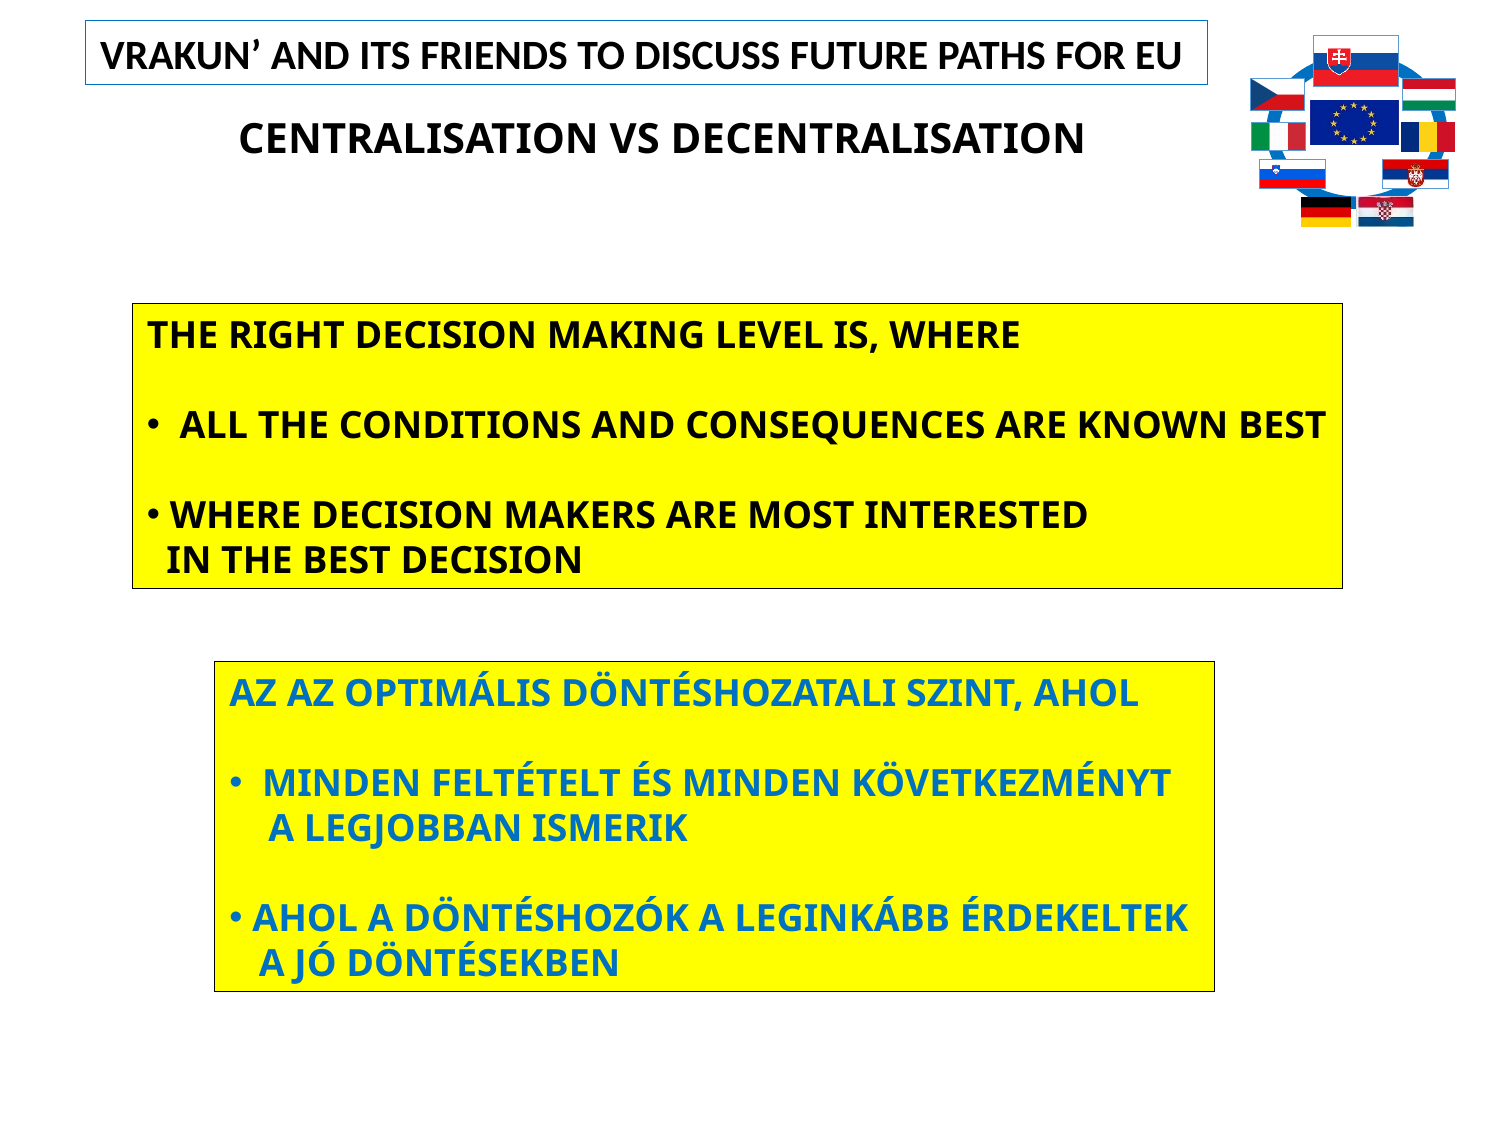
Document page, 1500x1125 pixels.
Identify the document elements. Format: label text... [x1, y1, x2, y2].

text_box VRAKUN’ AND ITS FRIENDS TO DISCUSS FUTURE PATHS FOR EU [85, 20, 1208, 85]
text_box AZ AZ OPTIMÁLIS DÖNTÉSHOZATALI SZINT, AHOL MINDEN FELTÉTELT ÉS MINDEN KÖVETKEZMÉNYT A LEGJOBBAN ISMERIK AHOL A DÖNTÉSHOZÓK A LEGINKÁBB ÉRDEKELTEK A JÓ DÖNTÉSEKBEN [214, 661, 1215, 992]
text_box CENTRALISATION VS DECENTRALISATION [223, 103, 1102, 169]
text_box THE RIGHT DECISION MAKING LEVEL IS, WHERE ALL THE CONDITIONS AND CONSEQUENCES ARE KNOWN BEST WHERE DECISION MAKERS ARE MOST INTERESTED IN THE BEST DECISION [132, 303, 1343, 589]
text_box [1250, 35, 1456, 227]
